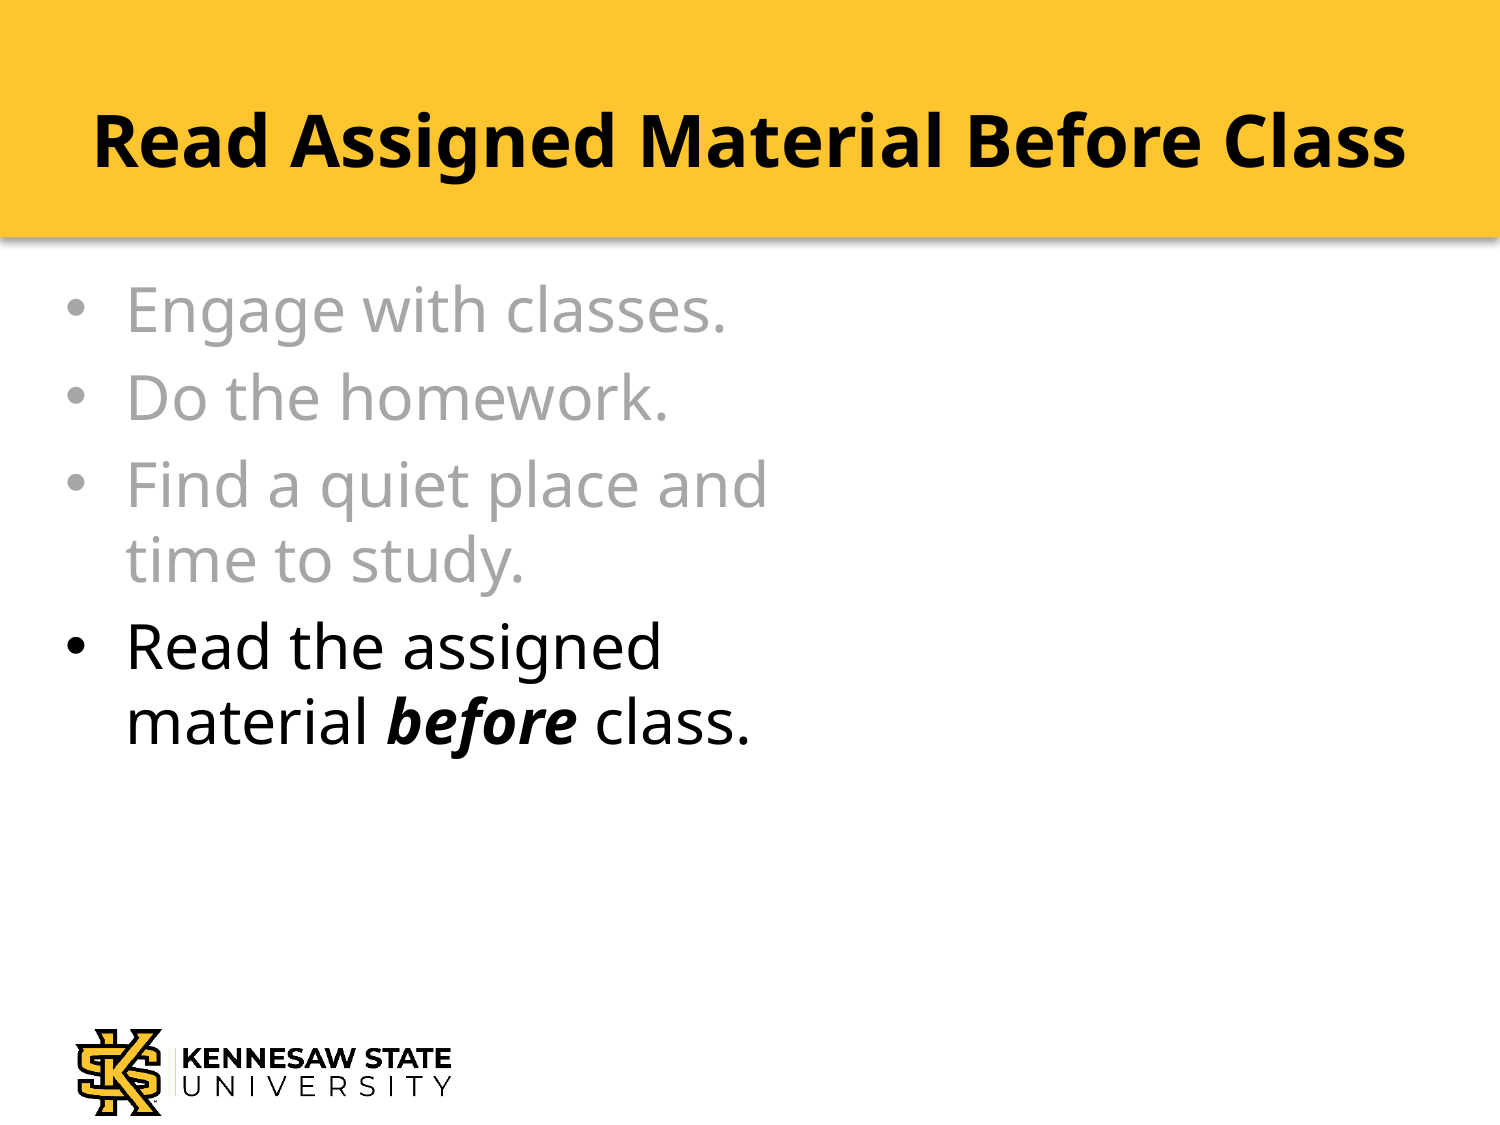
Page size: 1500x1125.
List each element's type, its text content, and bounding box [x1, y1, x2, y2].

list Engage with classes. Do the homework. Find a quiet place and time to study. Read the assigned material before class. [50, 262, 788, 1005]
picture [75, 1029, 451, 1116]
title Read Assigned Material Before Class [75, 45, 1425, 233]
